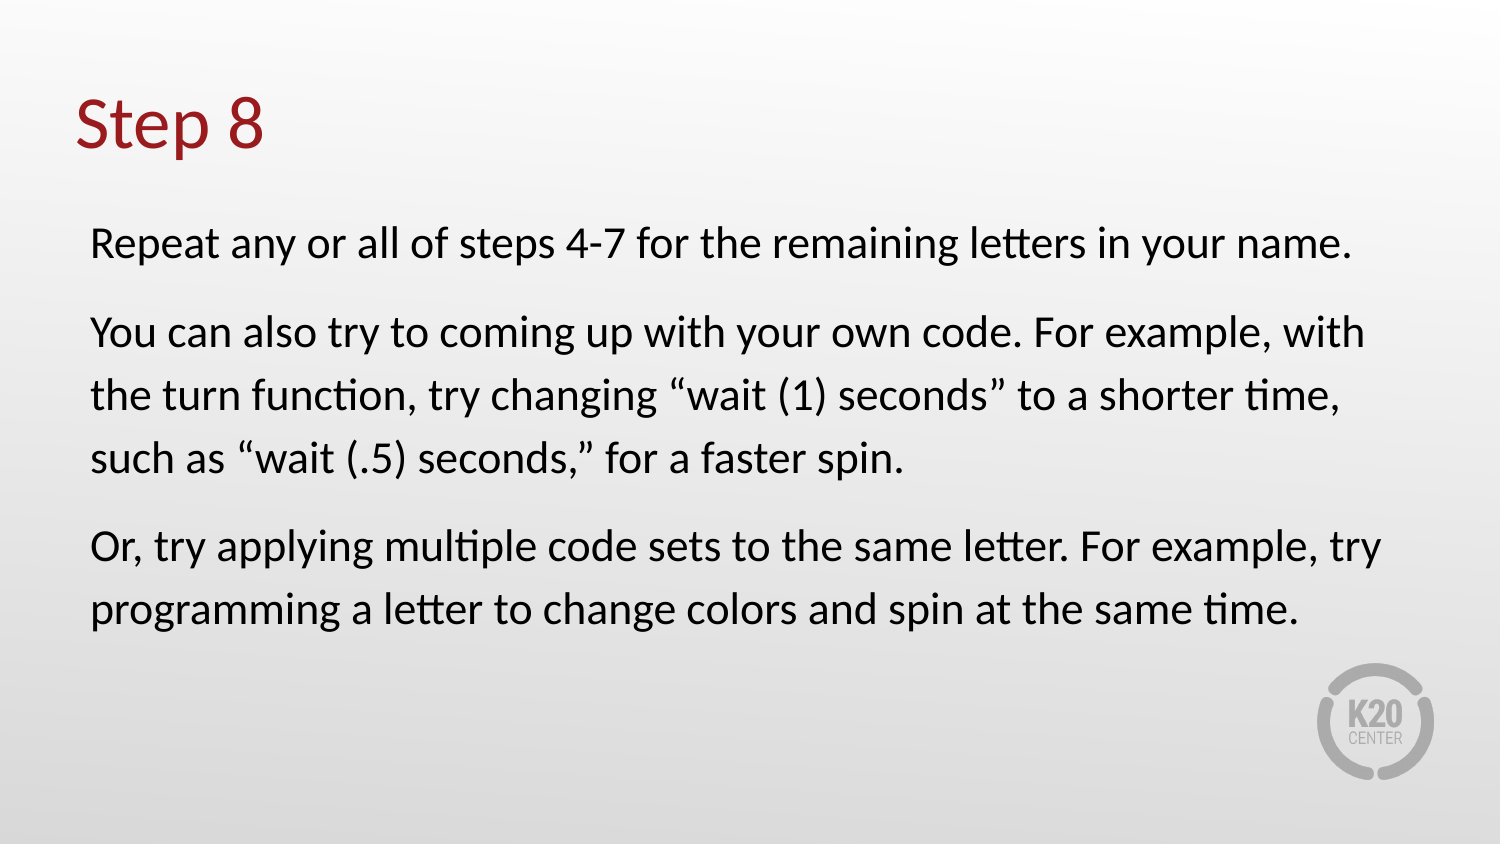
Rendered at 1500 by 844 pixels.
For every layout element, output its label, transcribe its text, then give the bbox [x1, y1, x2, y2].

title Step 8 [75, 23, 1425, 164]
picture [1300, 646, 1451, 797]
list Repeat any or all of steps 4-7 for the remaining letters in your name. You can also try to coming up with your own code. For example, with the turn function, try changing “wait (1) seconds” to a shorter time, such as “wait (.5) seconds,” for a faster spin. Or, try applying multiple code sets to the same letter. For example, try programming a letter to change colors and spin at the same time. [75, 197, 1425, 738]
